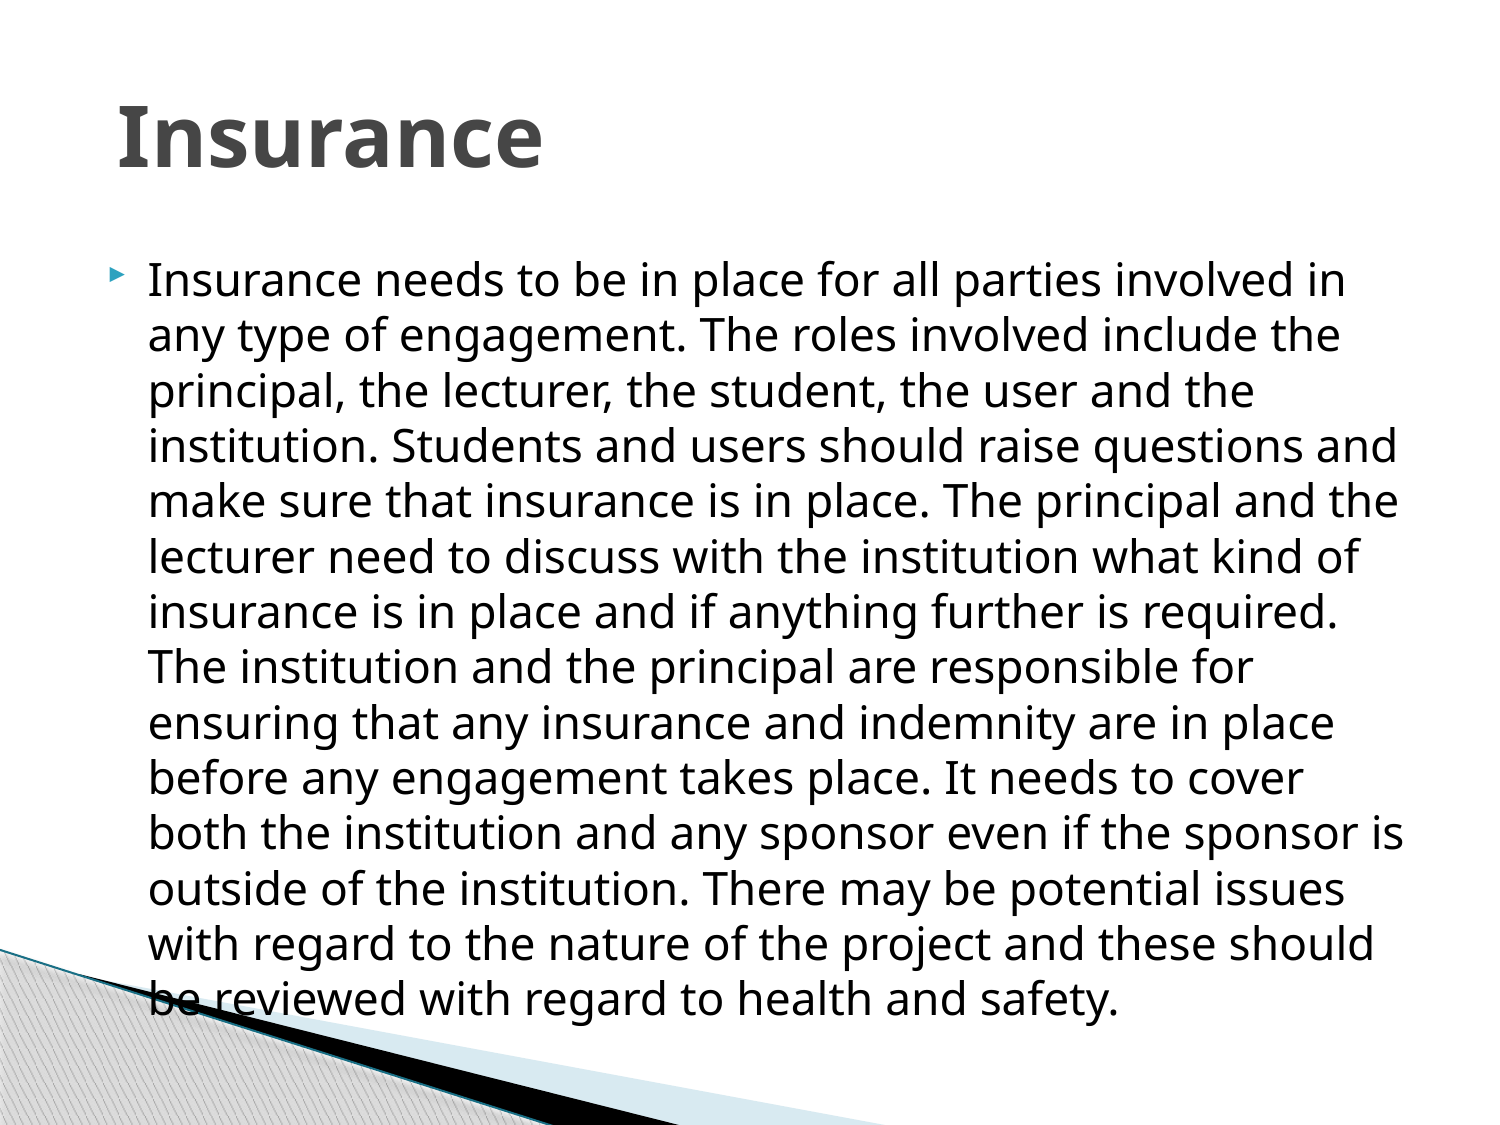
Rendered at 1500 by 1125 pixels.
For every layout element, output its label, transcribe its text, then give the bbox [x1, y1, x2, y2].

title Insurance [103, 59, 1397, 207]
list Insurance needs to be in place for all parties involved in any type of engagement. The roles involved include the principal, the lecturer, the student, the user and the institution. Students and users should raise questions and make sure that insurance is in place. The principal and the lecturer need to discuss with the institution what kind of insurance is in place and if anything further is required. The institution and the principal are responsible for ensuring that any insurance and indemnity are in place before any engagement takes place. It needs to cover both the institution and any sponsor even if the sponsor is outside of the institution. There may be potential issues with regard to the nature of the project and these should be reviewed with regard to health and safety. [75, 243, 1425, 1047]
